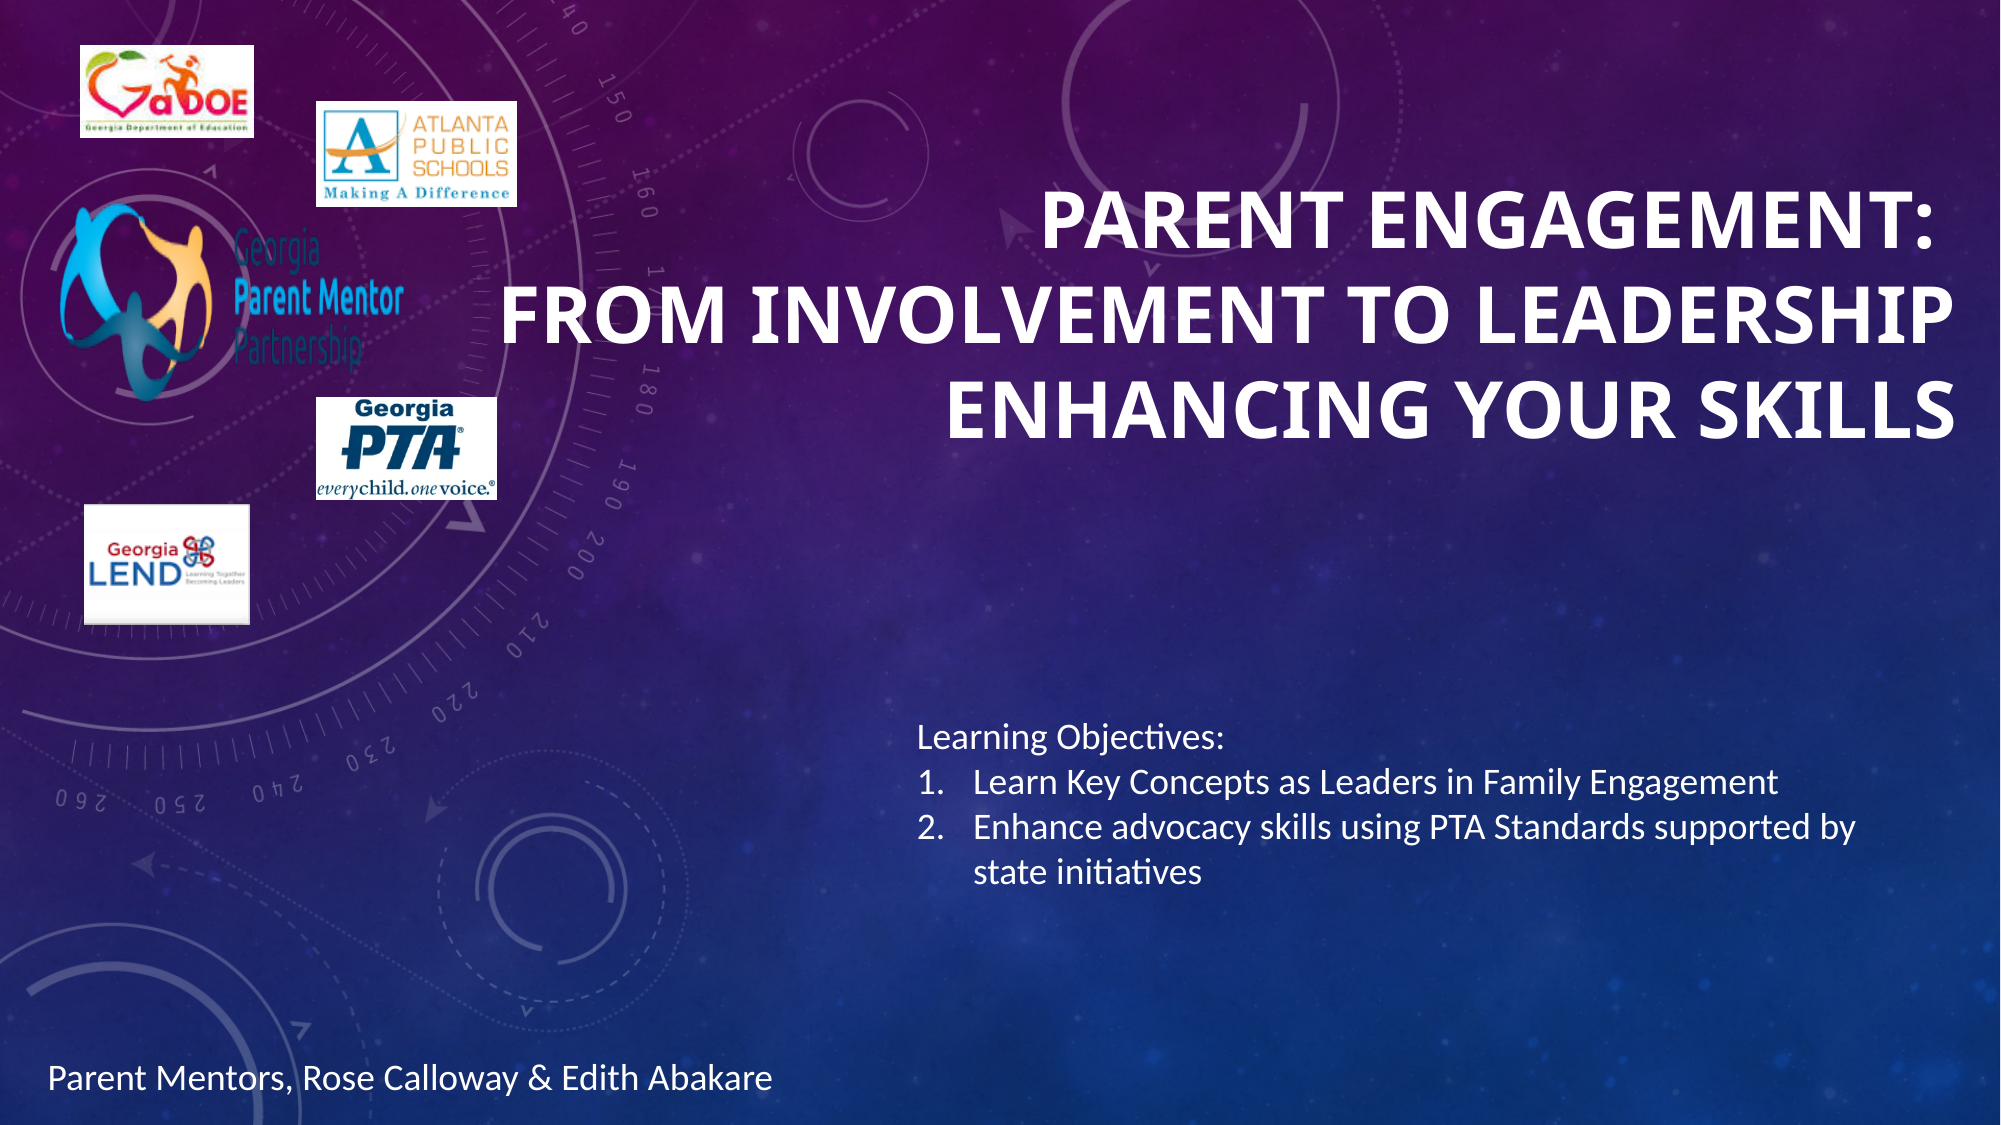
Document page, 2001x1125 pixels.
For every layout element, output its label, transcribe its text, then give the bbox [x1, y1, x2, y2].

text_box Learning Objectives: Learn Key Concepts as Leaders in Family Engagement Enhance advocacy skills using PTA Standards supported by state initiatives [902, 704, 1944, 945]
title Parent Engagement: From Involvement to Leadership Enhancing Your Skills [443, 64, 1973, 462]
picture [0, 0, 2001, 1125]
text_box Parent Mentors, Rose Calloway & Edith Abakare [32, 1045, 845, 1106]
